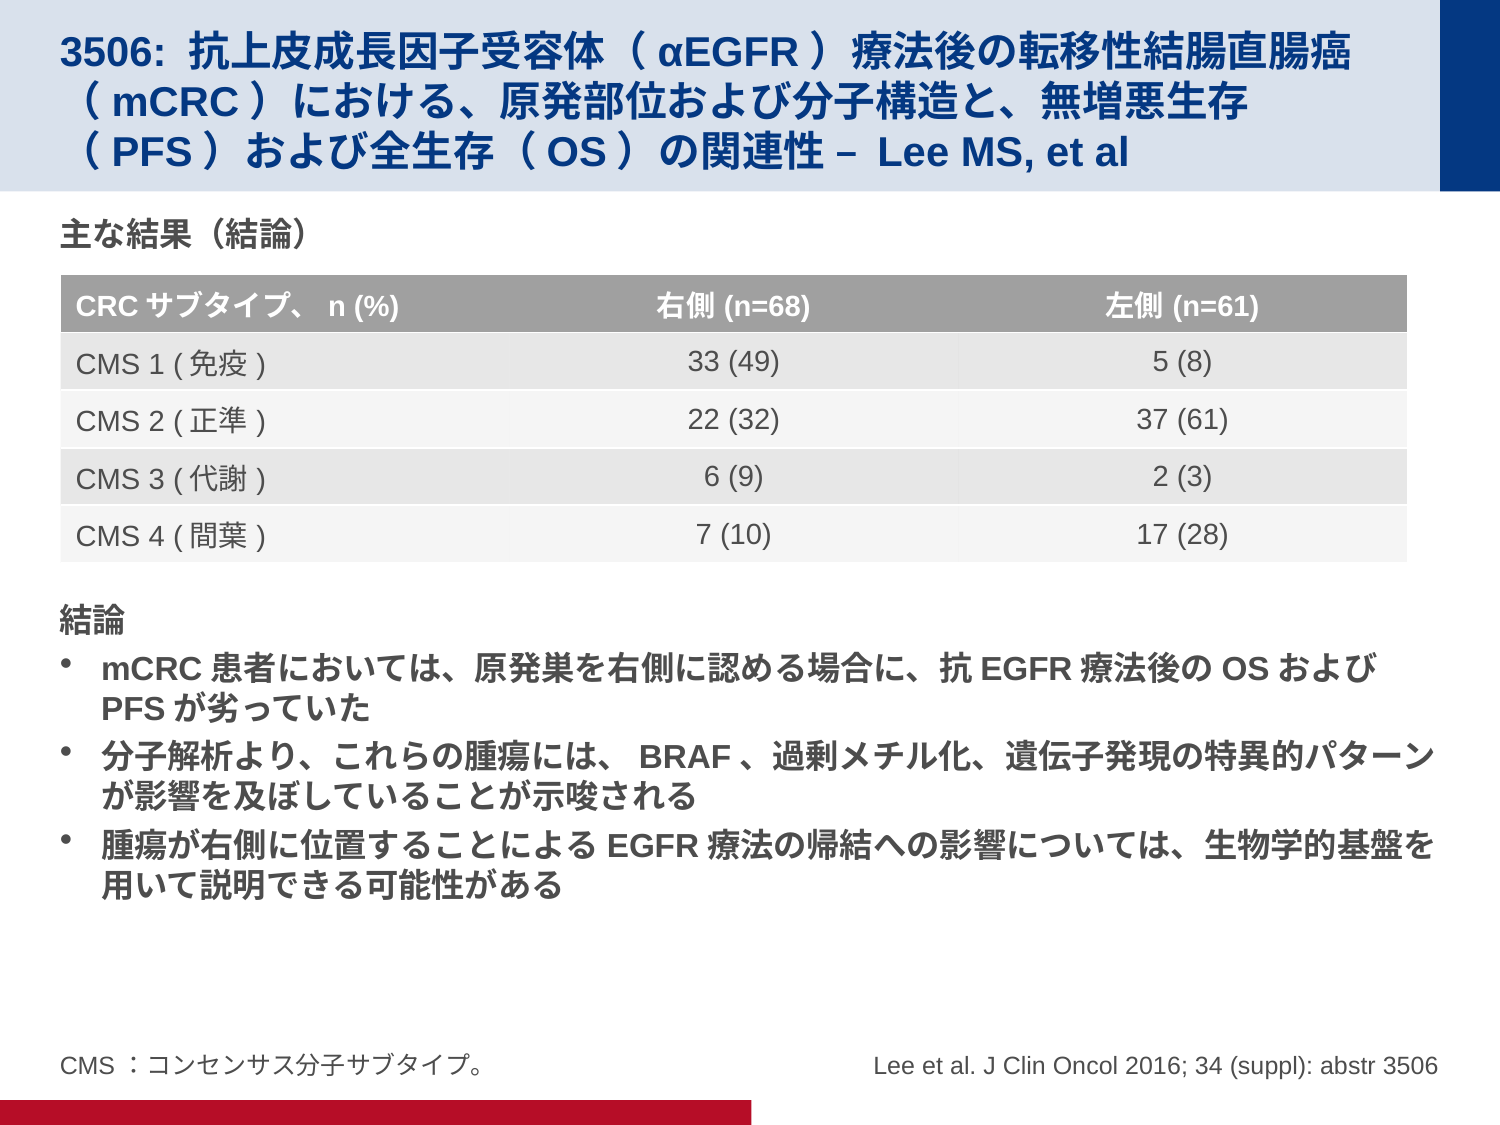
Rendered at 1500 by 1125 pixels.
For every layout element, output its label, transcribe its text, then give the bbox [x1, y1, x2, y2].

table_cell 33 (49) [509, 333, 958, 389]
table_cell 7 (10) [509, 506, 958, 562]
table_cell CMS 1 (免疫) [61, 333, 509, 389]
table_cell 22 (32) [509, 391, 958, 447]
table_cell 6 (9) [509, 449, 958, 504]
table_cell 2 (3) [958, 449, 1407, 504]
table_header 左側(n=61) [958, 275, 1407, 332]
table_cell 37 (61) [958, 391, 1407, 447]
table_cell 17 (28) [958, 506, 1407, 562]
table_cell 5 (8) [958, 333, 1407, 389]
table_cell CMS 4 (間葉) [61, 506, 509, 562]
table_header CRCサブタイプ、n (%) [61, 275, 509, 332]
table_header 右側(n=68) [509, 275, 958, 332]
list 主な結果（結論） 結論 mCRC患者においては、原発巣を右側に認める場合に、抗EGFR療法後のOSおよびPFSが劣っていた 分子解析より、これらの腫瘍には、BRAF、過剰メチル化、遺伝子発現の特異的パターンが影響を及ぼしていることが示唆される 腫瘍が右側に位置することによるEGFR療法の帰結への影響については、生物学的基盤を用いて説明できる可能性がある [59, 205, 1441, 985]
table_cell CMS 3 (代謝) [61, 449, 509, 504]
title 3506: 抗上皮成長因子受容体（αEGFR）療法後の転移性結腸直腸癌（mCRC）における、原発部位および分子構造と、無増悪生存（PFS）および全生存（OS）の関連性 – Lee MS, et al [59, 29, 1412, 162]
list Lee et al. J Clin Oncol 2016; 34 (suppl): abstr 3506 [762, 999, 1441, 1080]
table_cell CMS 2 (正準) [61, 391, 509, 447]
list CMS：コンセンサス分子サブタイプ。 [59, 1037, 738, 1080]
